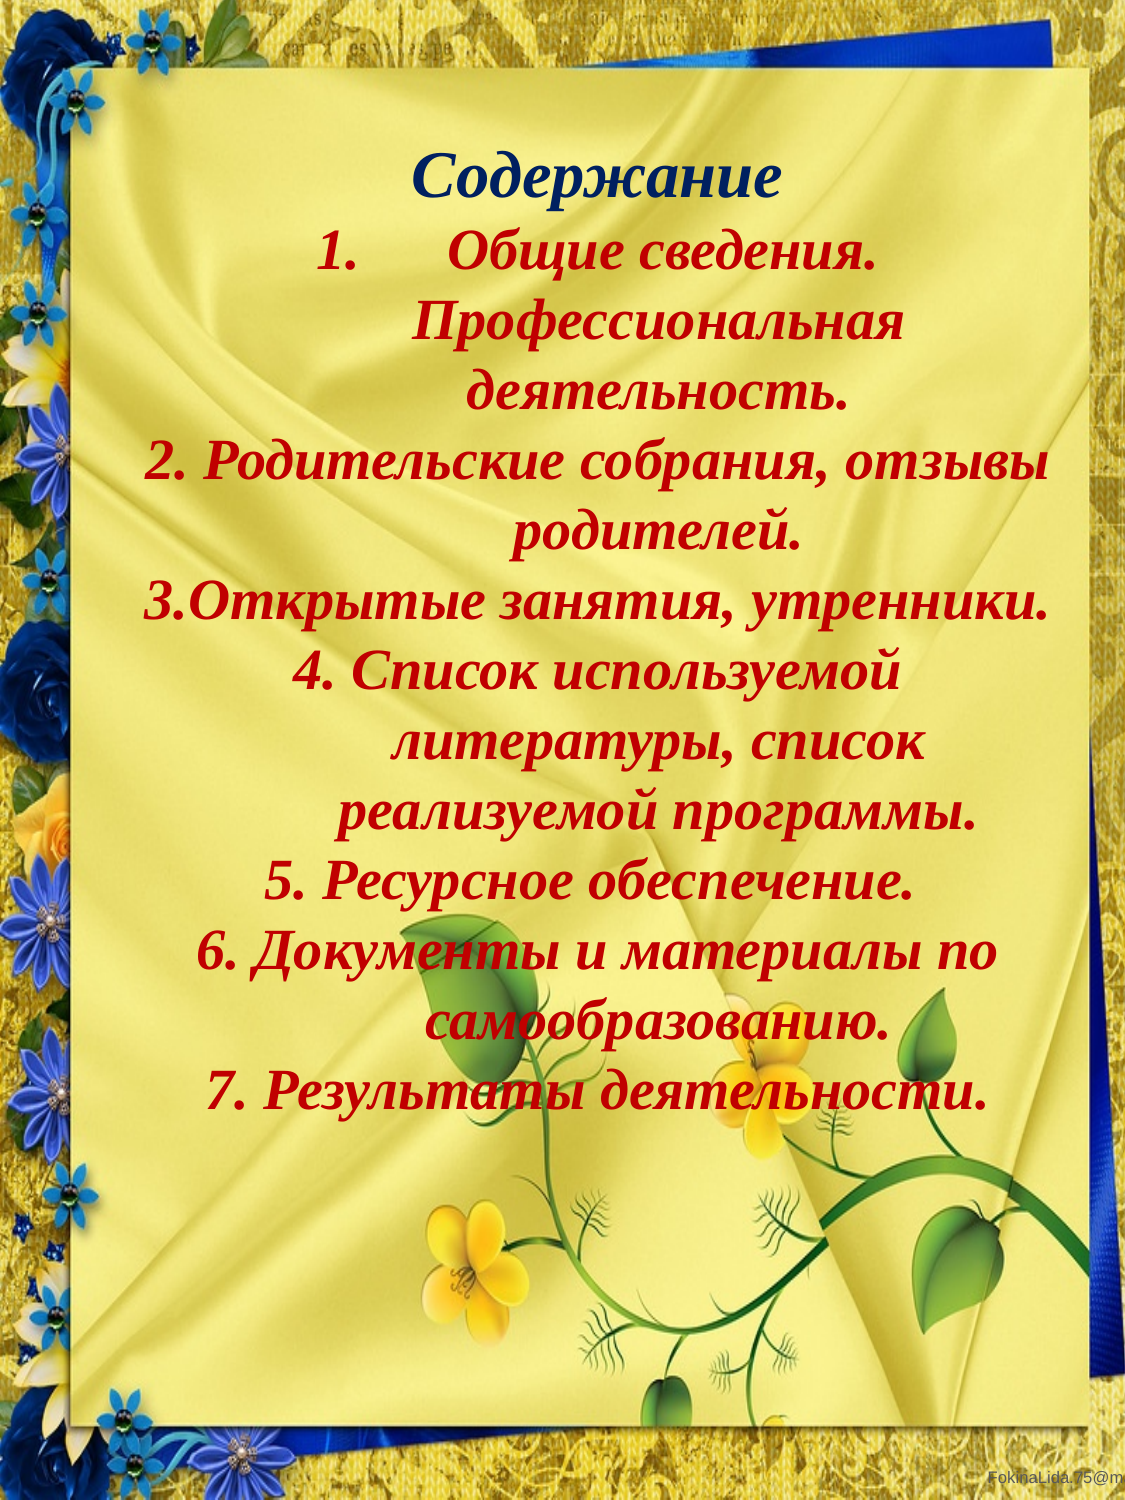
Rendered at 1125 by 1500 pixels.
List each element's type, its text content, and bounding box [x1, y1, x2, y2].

picture [0, 0, 1125, 1500]
text_box Содержание 1. Общие сведения. Профессиональная деятельность. 2. Родительские собрания, отзывы родителей. 3.Открытые занятия, утренники. 4. Список используемой литературы, список реализуемой программы. 5. Ресурсное обеспечение. 6. Документы и материалы по самообразованию. 7. Результаты деятельности. [101, 123, 1094, 1244]
